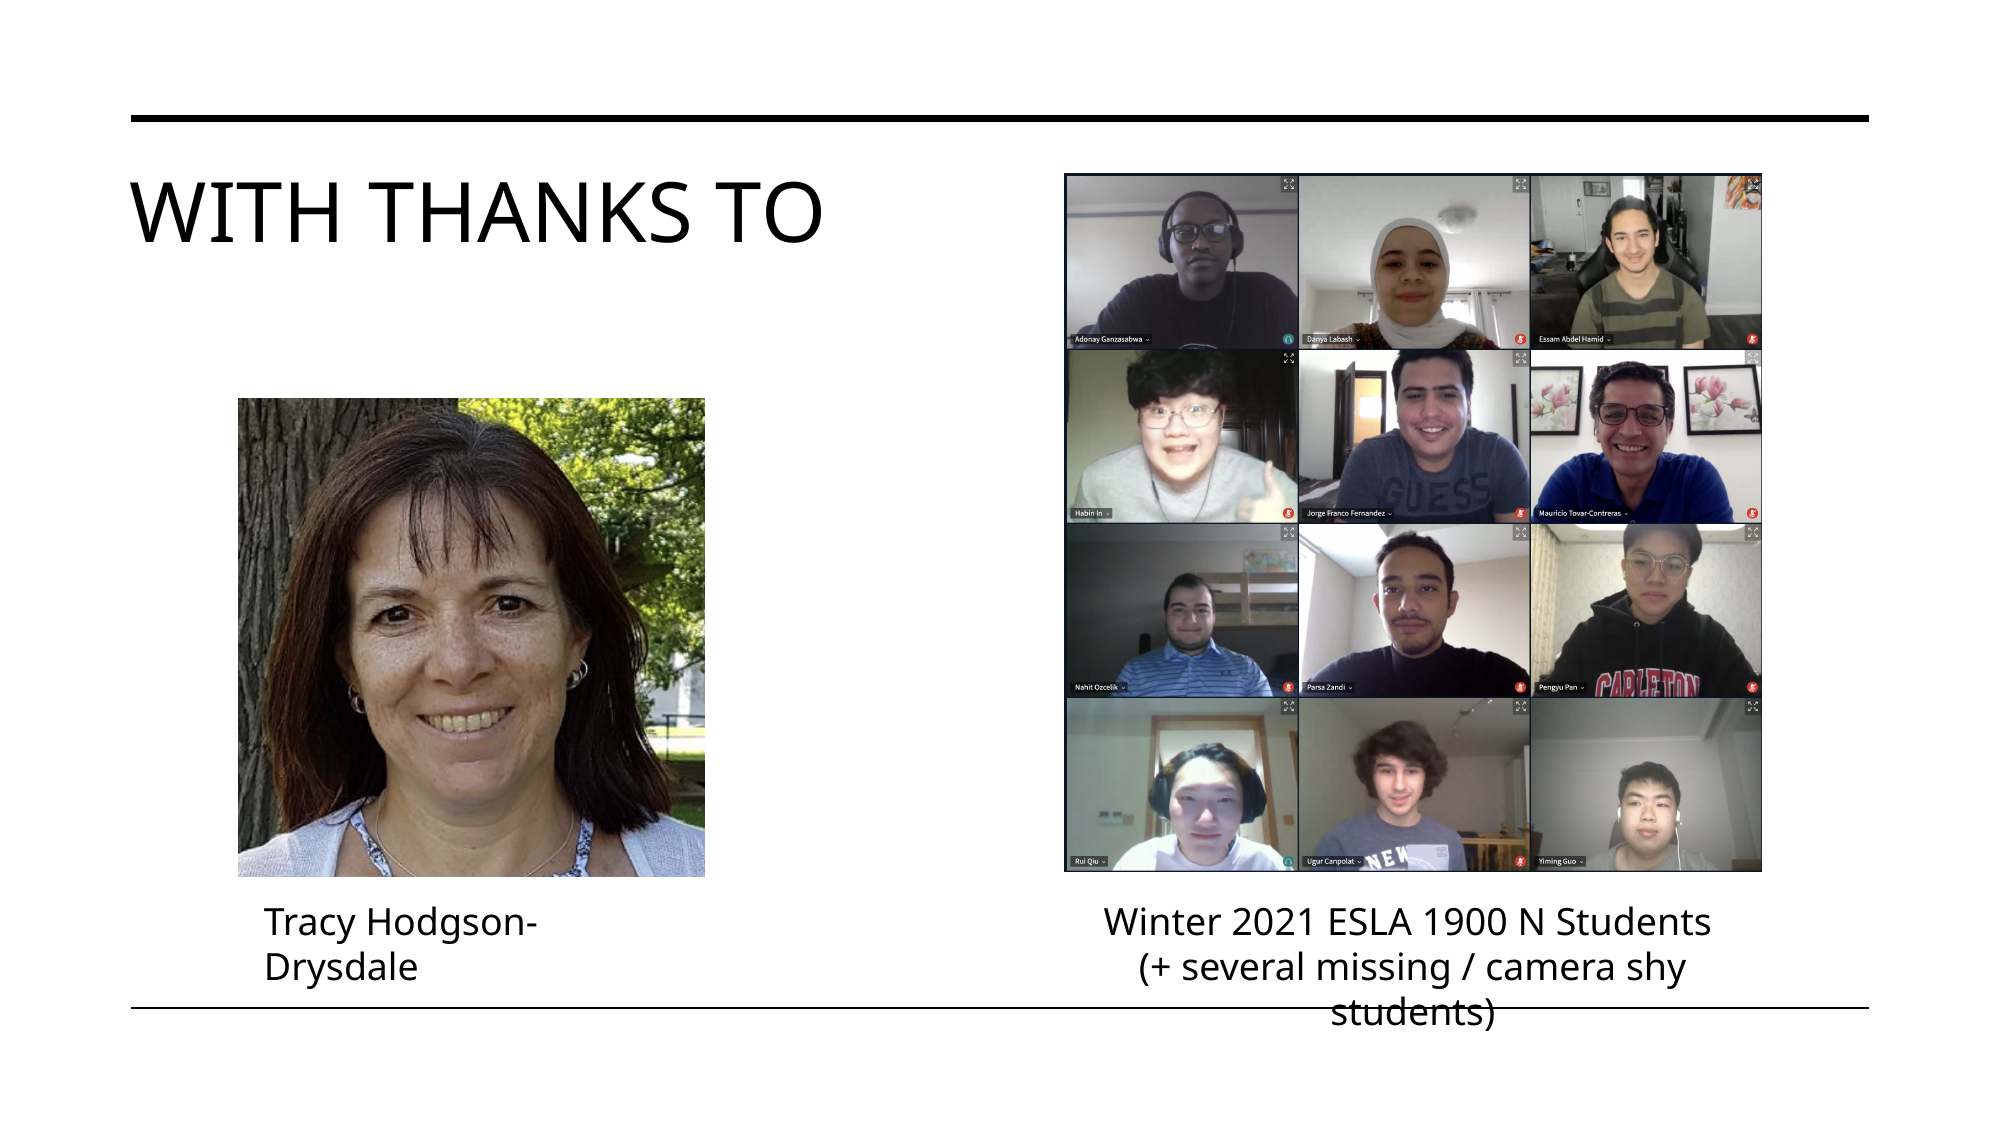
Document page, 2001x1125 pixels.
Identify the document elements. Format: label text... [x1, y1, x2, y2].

picture [1064, 173, 1762, 872]
text_box Winter 2021 ESLA 1900 N Students (+ several missing / camera shy students) [1064, 890, 1762, 1041]
picture [238, 398, 705, 877]
text_box Tracy Hodgson-Drysdale [249, 890, 694, 996]
title With thanks to [114, 151, 1869, 377]
